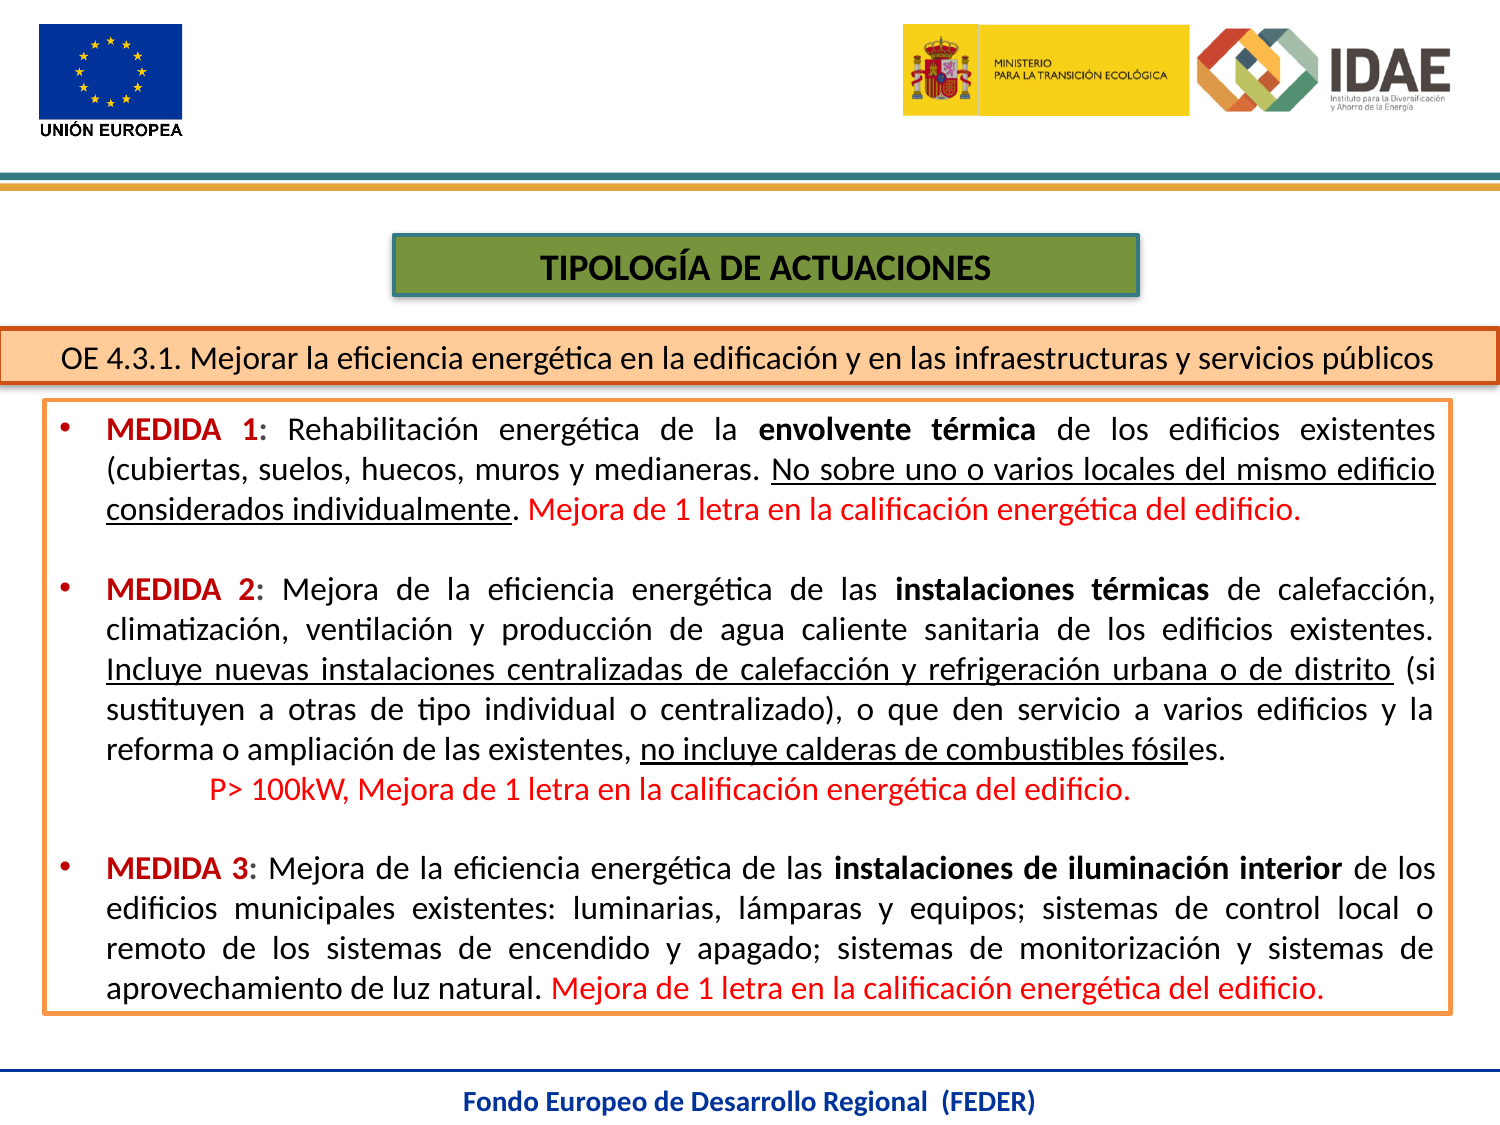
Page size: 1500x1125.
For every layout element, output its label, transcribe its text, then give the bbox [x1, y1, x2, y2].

text_box OE 4.3.1. Mejorar la eficiencia energética en la edificación y en las infraestructuras y servicios públicos [0, 328, 1499, 384]
text_box MEDIDA 1: Rehabilitación energética de la envolvente térmica de los edificios existentes (cubiertas, suelos, huecos, muros y medianeras. No sobre uno o varios locales del mismo edificio considerados individualmente. Mejora de 1 letra en la calificación energética del edificio. MEDIDA 2: Mejora de la eficiencia energética de las instalaciones térmicas de calefacción, climatización, ventilación y producción de agua caliente sanitaria de los edificios existentes. Incluye nuevas instalaciones centralizadas de calefacción y refrigeración urbana o de distrito (si sustituyen a otras de tipo individual o centralizado), o que den servicio a varios edificios y la reforma o ampliación de las existentes, no incluye calderas de combustibles fósiles. P> 100kW, Mejora de 1 letra en la calificación energética del edificio. MEDIDA 3: Mejora de la eficiencia energética de las instalaciones de iluminación interior de los edificios municipales existentes: luminarias, lámparas y equipos; sistemas de control local o remoto de los sistemas de encendido y apagado; sistemas de monitorización y sistemas de aprovechamiento de luz natural. Mejora de 1 letra en la calificación energética del edificio. [44, 400, 1451, 1014]
picture [29, 24, 192, 150]
picture [903, 24, 1455, 116]
text_box TIPOLOGÍA DE ACTUACIONES [393, 235, 1139, 296]
